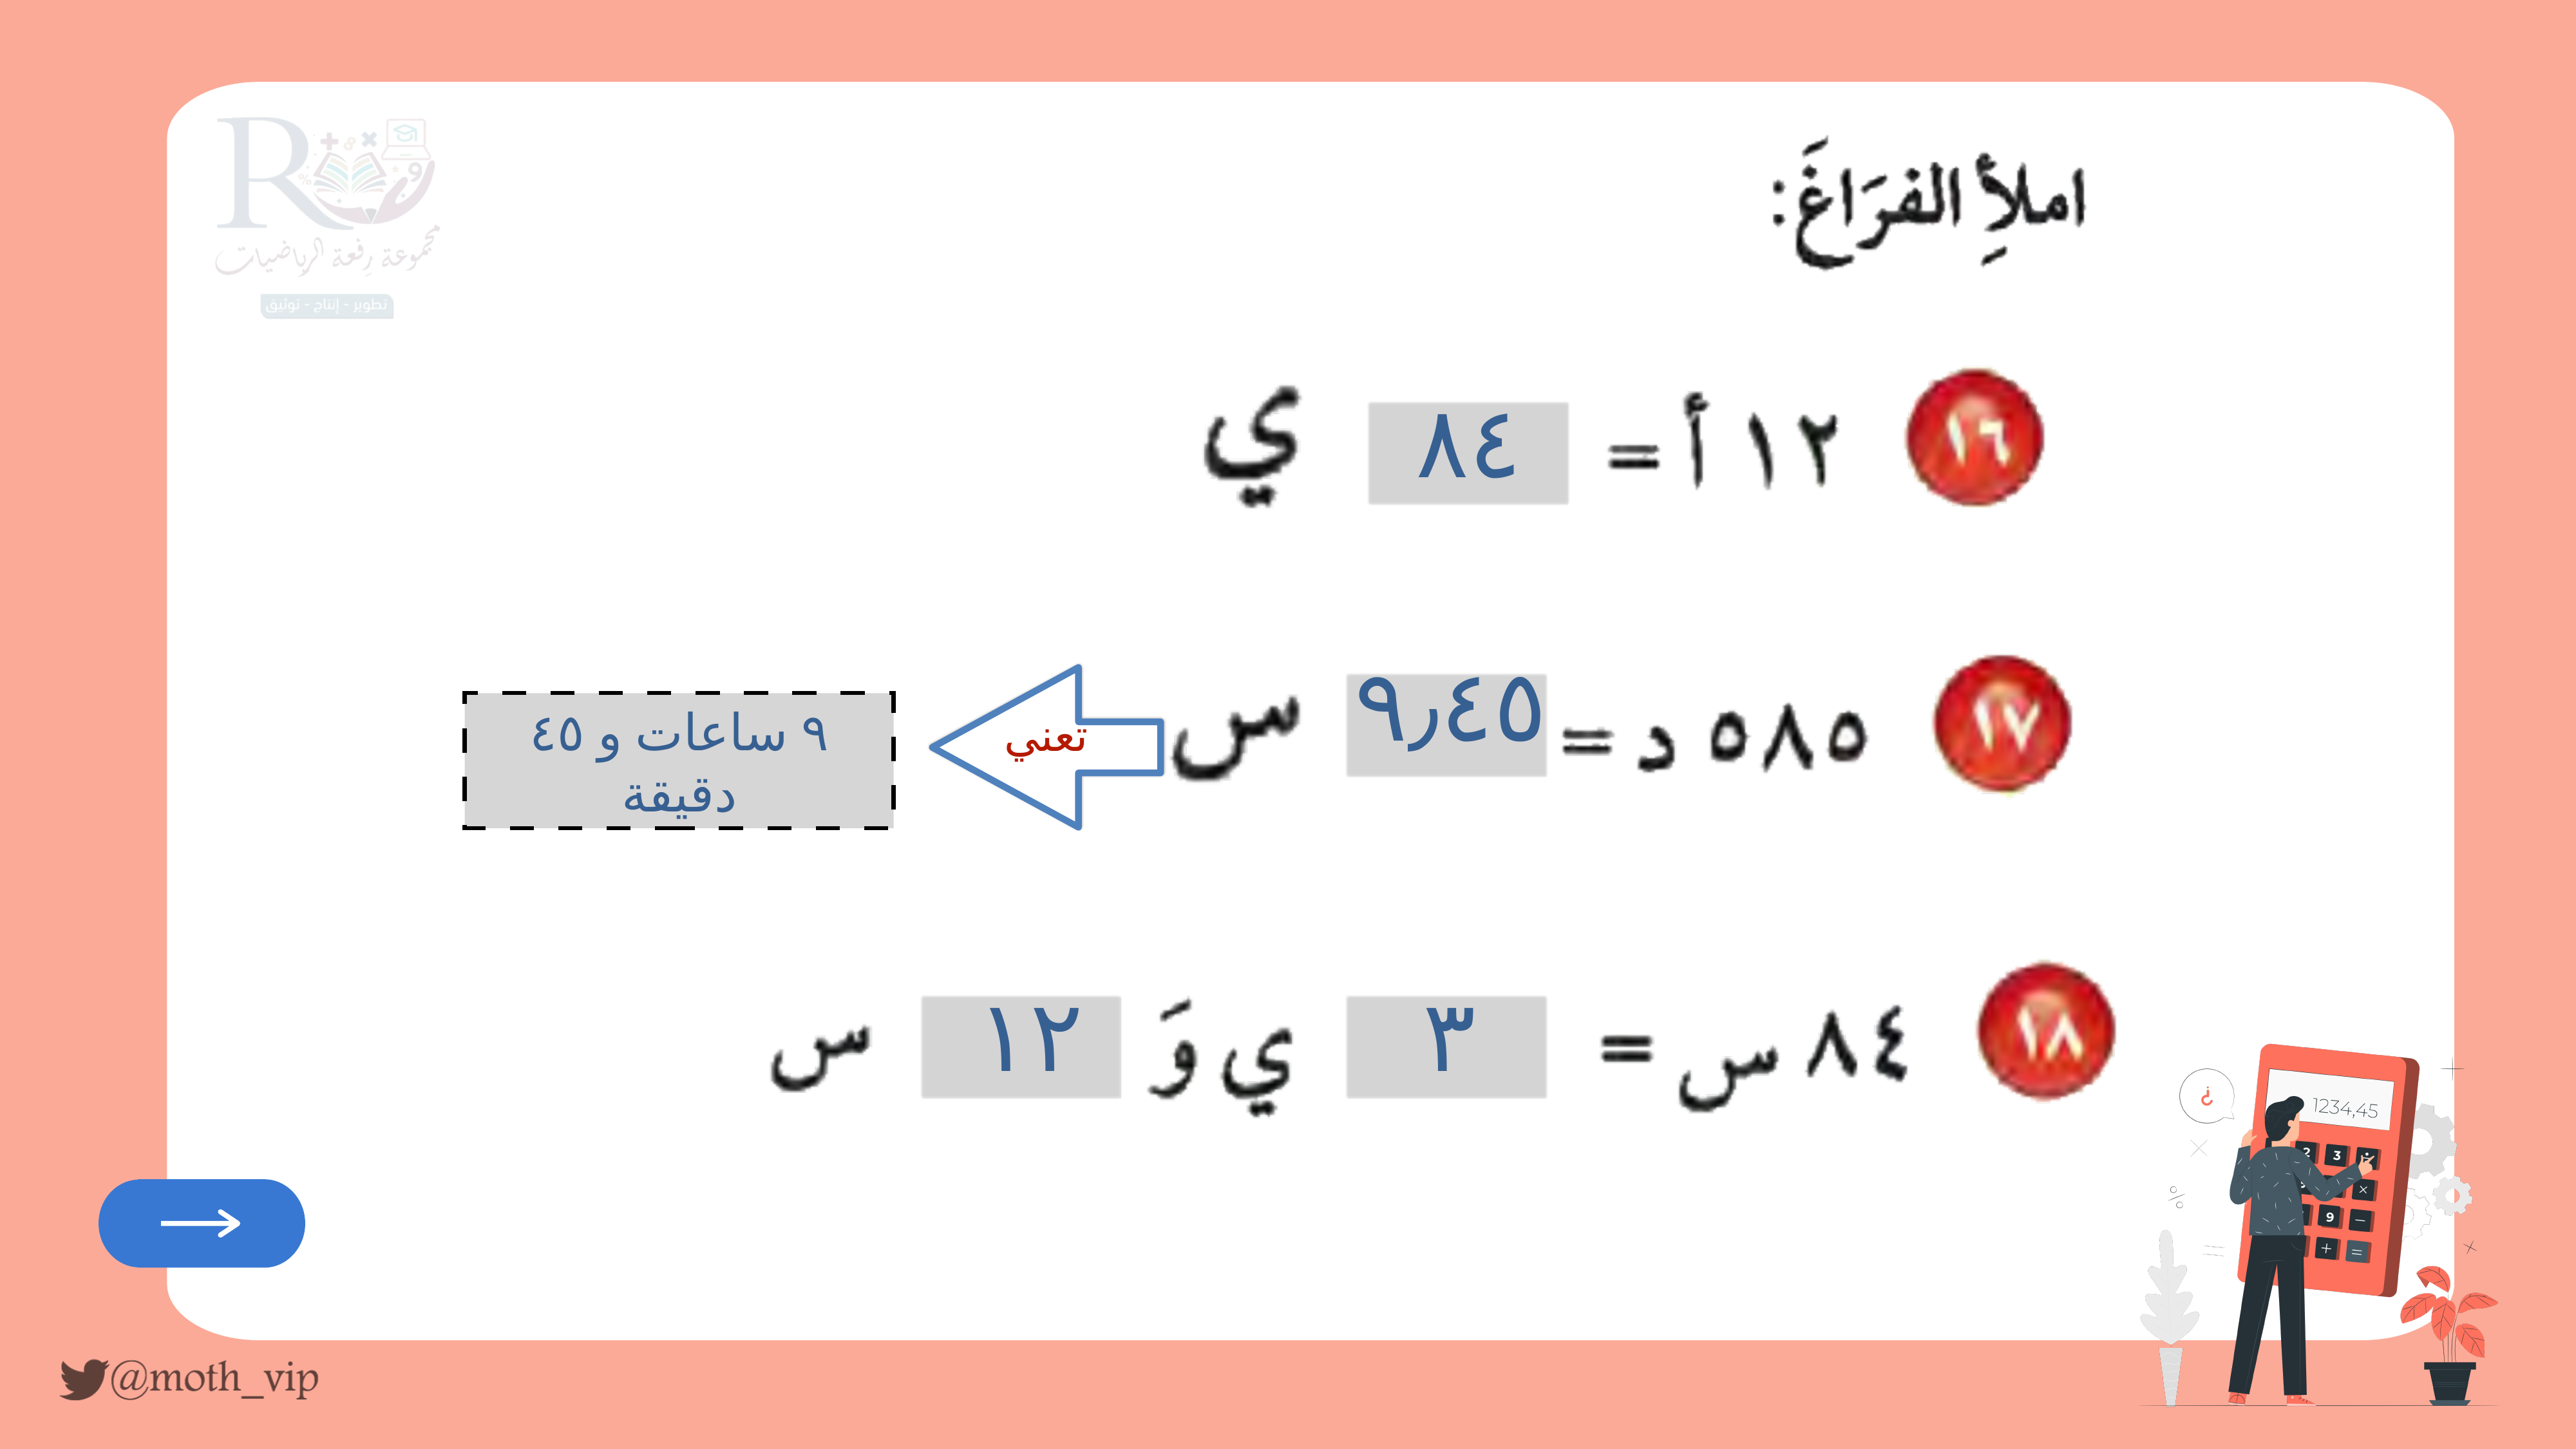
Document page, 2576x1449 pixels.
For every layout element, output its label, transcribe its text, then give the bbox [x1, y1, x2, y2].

picture [699, 983, 882, 1166]
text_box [98, 1179, 306, 1268]
text_box [1369, 403, 1568, 505]
picture [1121, 247, 1311, 560]
text_box [1347, 997, 1546, 1099]
picture [1596, 947, 2523, 1427]
text_box [923, 997, 1122, 1099]
text_box تعني [985, 700, 1076, 767]
text_box ٩٫٤٥ [1336, 635, 1544, 768]
text_box [932, 718, 1079, 828]
picture [1596, 317, 2154, 548]
picture [1078, 565, 1311, 817]
text_box [1347, 768, 1544, 777]
text_box ٣ [1369, 965, 1530, 1098]
text_box ١٢ [970, 965, 1090, 1098]
text_box ٨٤ [1409, 372, 1529, 504]
text_box [1019, 668, 1076, 700]
picture [1640, 133, 2173, 285]
picture [1134, 965, 1311, 1184]
picture [1546, 635, 2108, 817]
text_box ٩ ساعات و ٤٥ دقيقة [464, 693, 894, 829]
